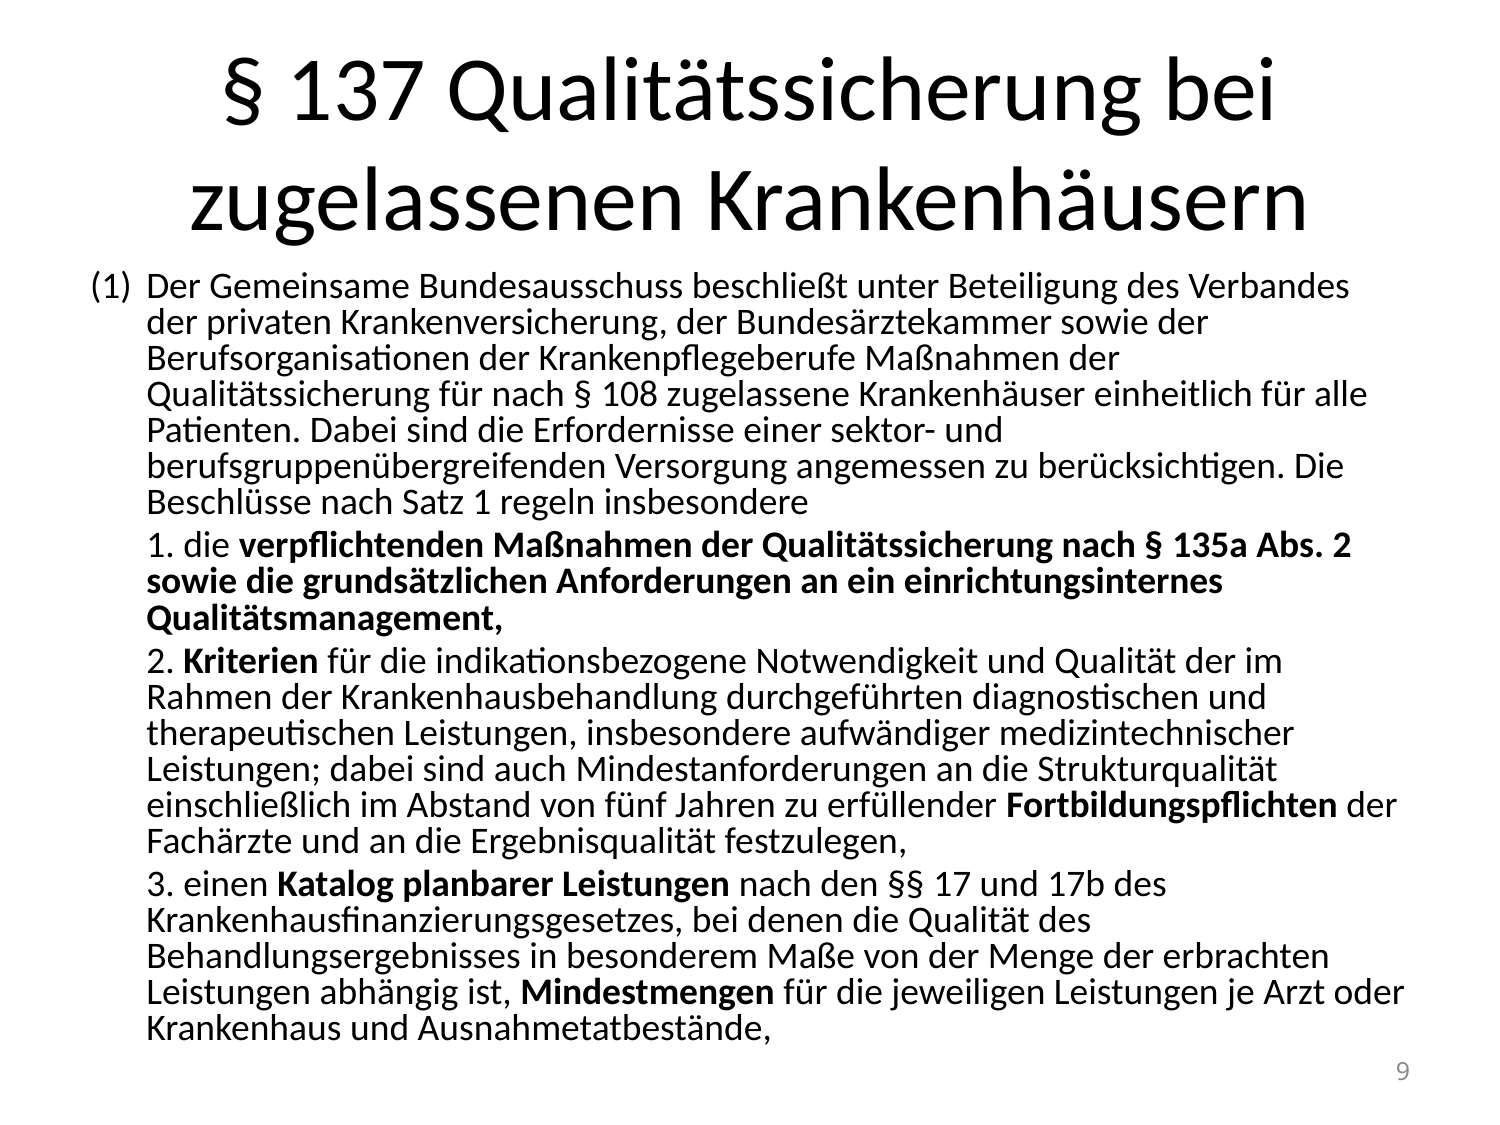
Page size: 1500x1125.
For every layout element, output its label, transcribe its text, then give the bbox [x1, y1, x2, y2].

title § 137 Qualitätssicherung bei zugelassenen Krankenhäusern [75, 45, 1425, 233]
list Der Gemeinsame Bundesausschuss beschließt unter Beteiligung des Verbandes der privaten Krankenversicherung, der Bundesärztekammer sowie der Berufsorganisationen der Krankenpflegeberufe Maßnahmen der Qualitätssicherung für nach § 108 zugelassene Krankenhäuser einheitlich für alle Patienten. Dabei sind die Erfordernisse einer sektor- und berufsgruppenübergreifenden Versorgung angemessen zu berücksichtigen. Die Beschlüsse nach Satz 1 regeln insbesondere 1. die verpflichtenden Maßnahmen der Qualitätssicherung nach § 135a Abs. 2 sowie die grundsätzlichen Anforderungen an ein einrichtungsinternes Qualitätsmanagement, 2. Kriterien für die indikationsbezogene Notwendigkeit und Qualität der im Rahmen der Krankenhausbehandlung durchgeführten diagnostischen und therapeutischen Leistungen, insbesondere aufwändiger medizintechnischer Leistungen; dabei sind auch Mindestanforderungen an die Strukturqualität einschließlich im Abstand von fünf Jahren zu erfüllender Fortbildungspflichten der Fachärzte und an die Ergebnisqualität festzulegen, 3. einen Katalog planbarer Leistungen nach den §§ 17 und 17b des Krankenhausfinanzierungsgesetzes, bei denen die Qualität des Behandlungsergebnisses in besonderem Maße von der Menge der erbrachten Leistungen abhängig ist, Mindestmengen für die jeweiligen Leistungen je Arzt oder Krankenhaus und Ausnahmetatbestände, [75, 262, 1425, 1005]
slide_number 9 [1074, 1042, 1425, 1103]
